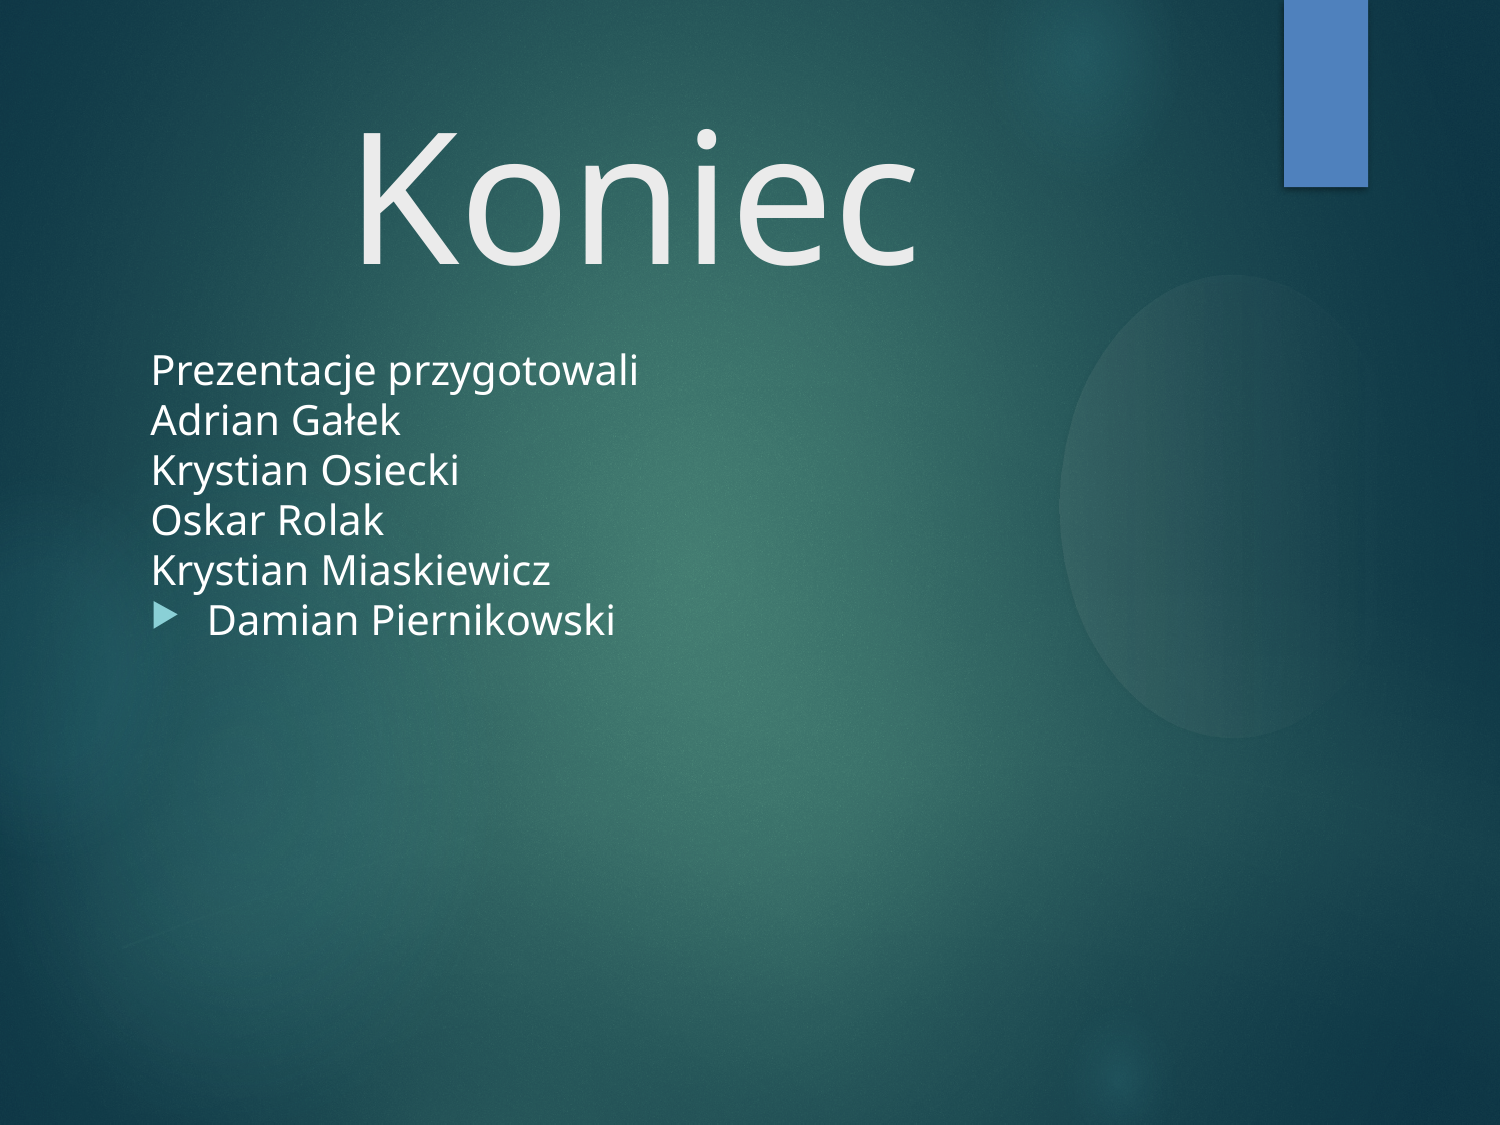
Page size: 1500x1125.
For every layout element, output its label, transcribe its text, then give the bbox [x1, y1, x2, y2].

text_box Koniec [79, 74, 1237, 304]
text_box Prezentacje przygotowali Adrian Gałek Krystian Osiecki Oskar Rolak Krystian Miaskiewicz Damian Piernikowski [135, 336, 1237, 1025]
picture [0, 0, 1500, 1125]
